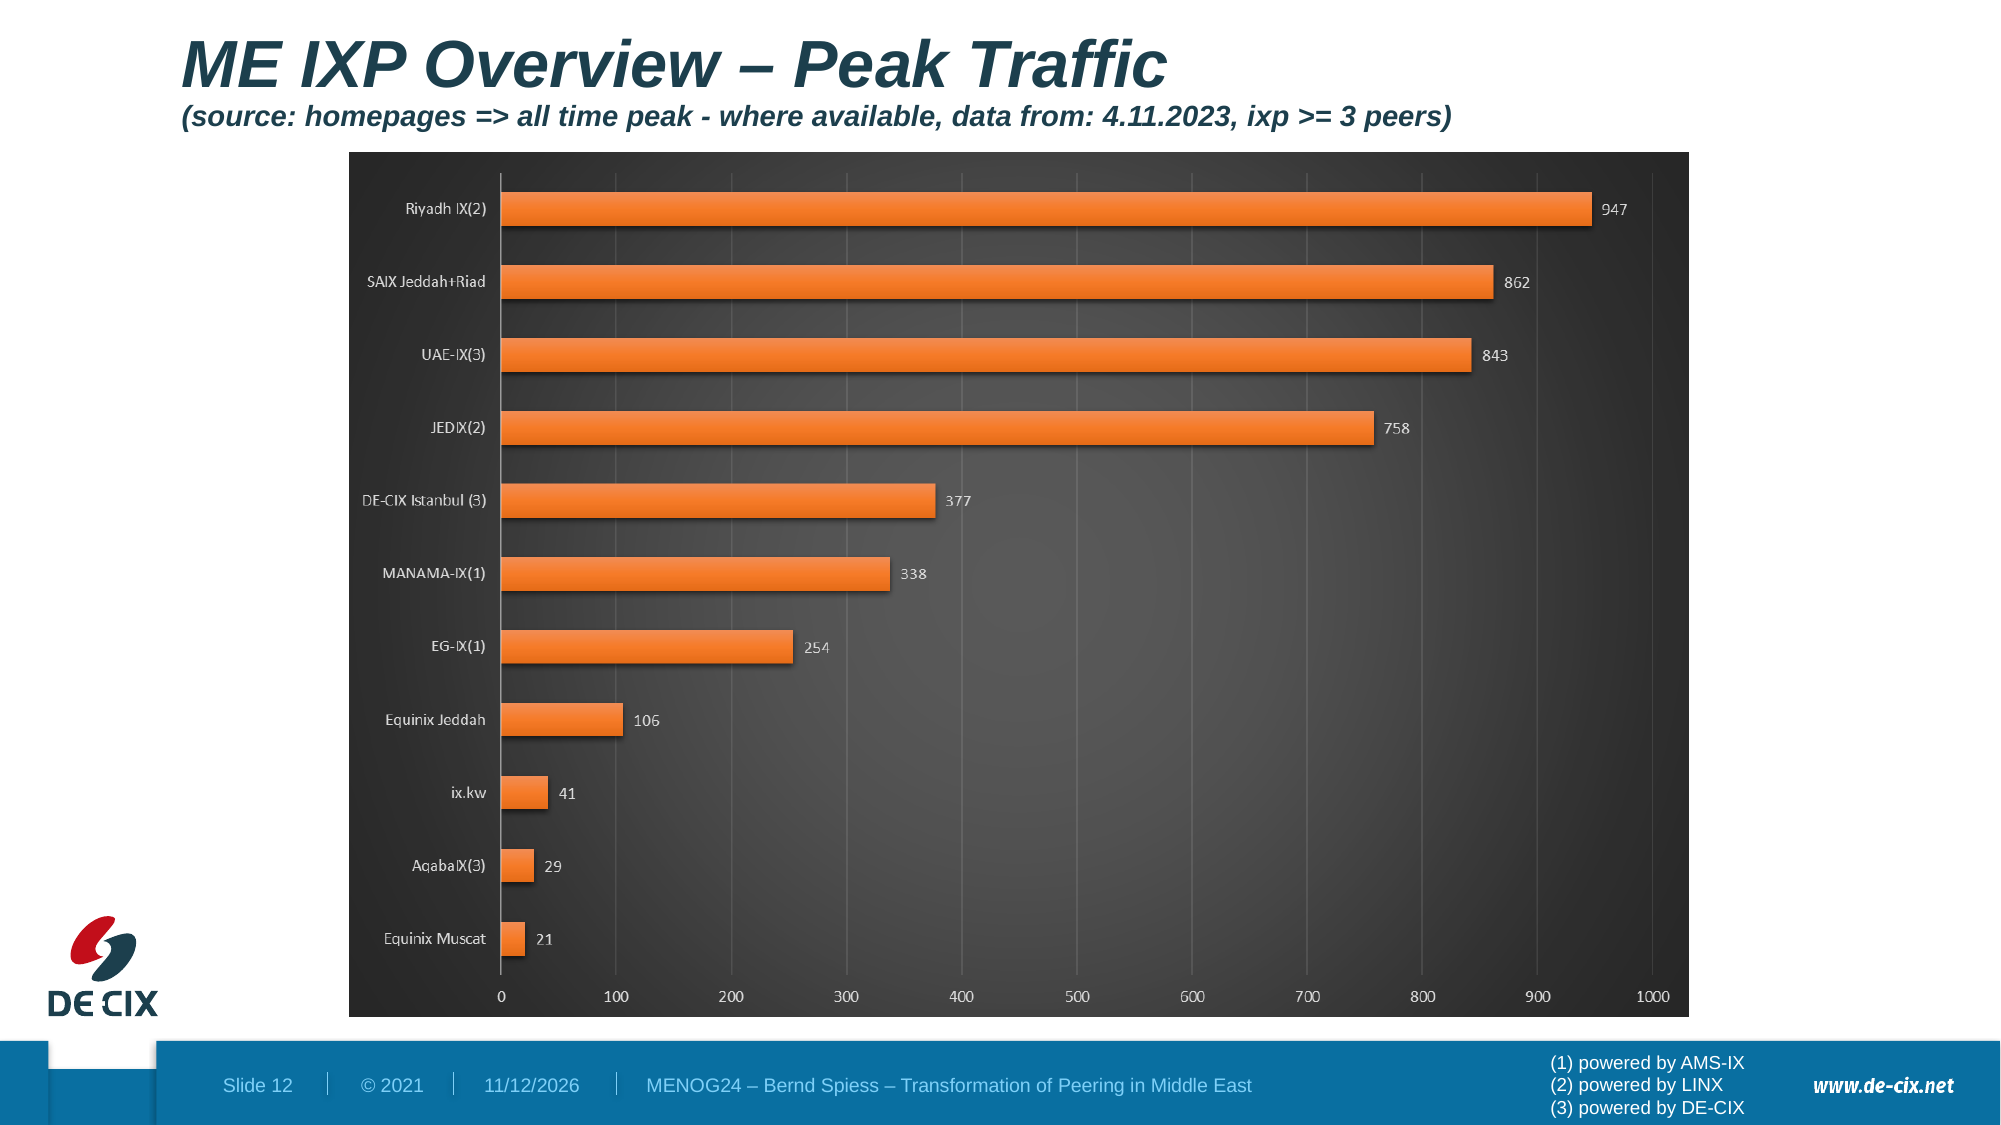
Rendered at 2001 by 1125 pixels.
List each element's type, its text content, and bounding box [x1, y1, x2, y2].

picture [1815, 1082, 1825, 1092]
picture [1835, 1082, 1849, 1092]
footer MENOG24 – Bernd Spiess – Transformation of Peering in Middle East [640, 1069, 1535, 1100]
picture [349, 151, 1689, 1017]
picture [1948, 1079, 1953, 1092]
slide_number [459, 1069, 599, 1100]
title ME IXP Overview – Peak Traffic (source: homepages => all time peak - where available, data from: 4.11.2023, ixp >= 3 peers) [181, 16, 1857, 134]
picture [1937, 1082, 1945, 1092]
picture [1904, 1082, 1908, 1092]
picture [1895, 1082, 1902, 1092]
picture [1926, 1082, 1930, 1092]
slide_number Slide 12 [217, 1069, 325, 1100]
picture [1909, 1082, 1918, 1092]
picture [1830, 1082, 1834, 1092]
picture [1876, 1083, 1883, 1092]
picture [1865, 1079, 1874, 1092]
picture [1850, 1082, 1858, 1092]
text_box (1) powered by AMS-IX (2) powered by LINX (3) powered by DE-CIX [1535, 1043, 1760, 1125]
